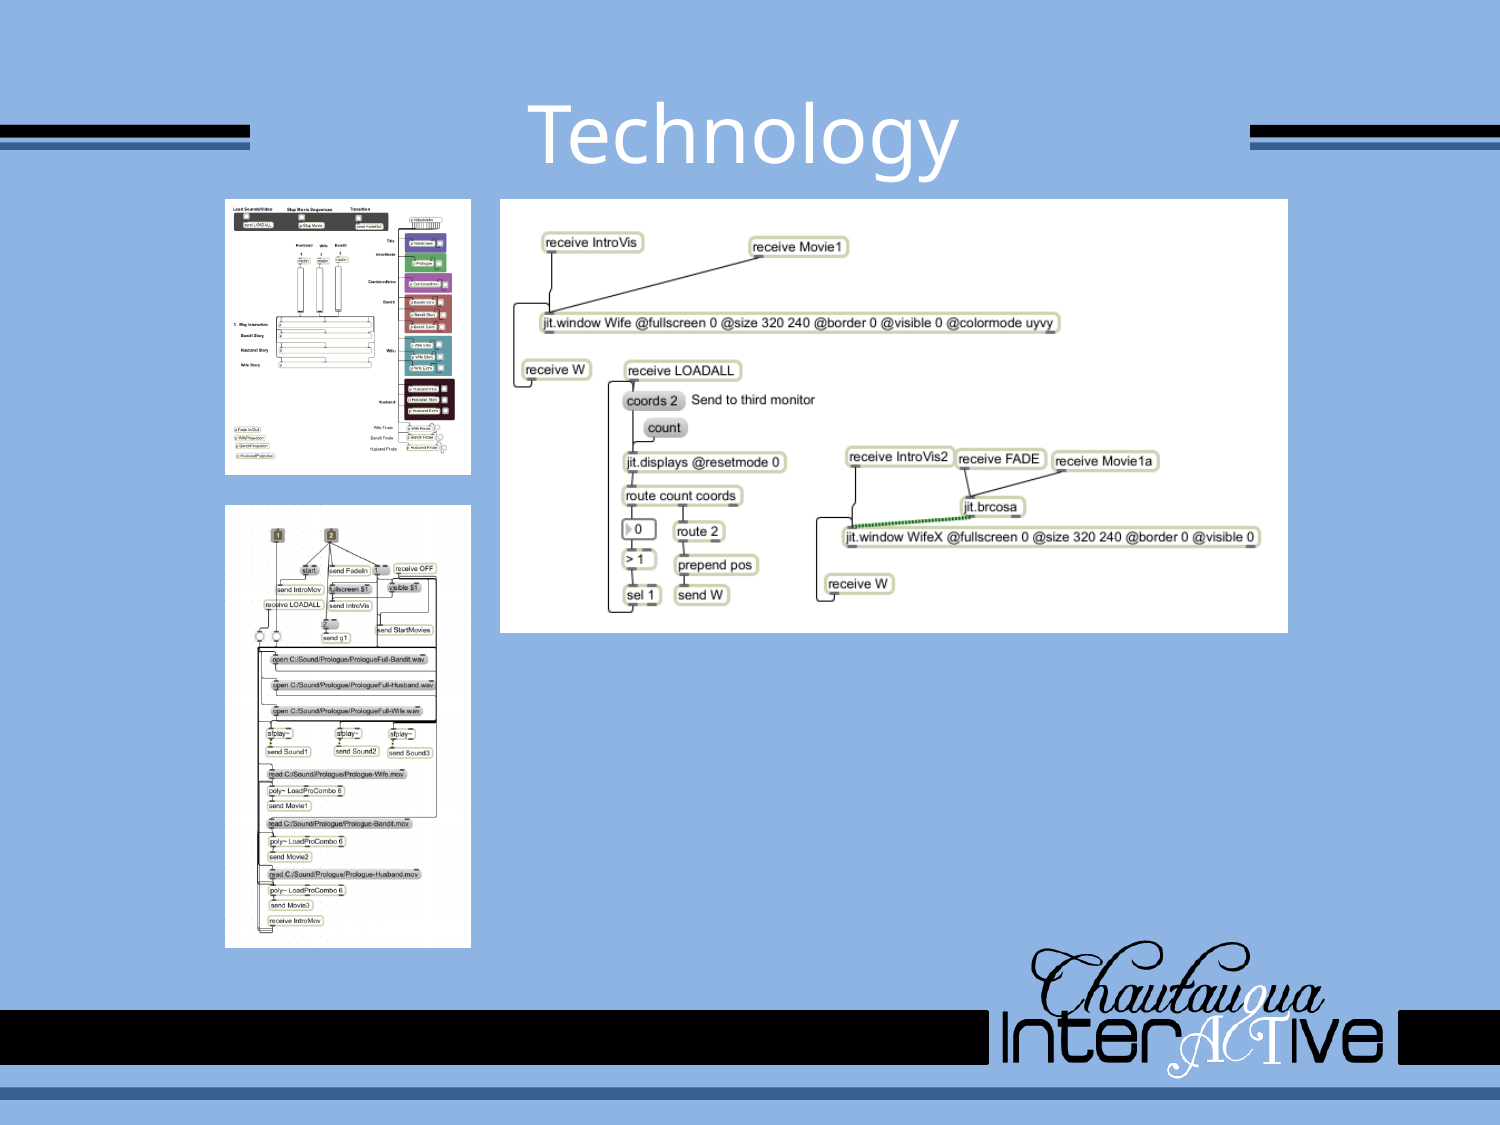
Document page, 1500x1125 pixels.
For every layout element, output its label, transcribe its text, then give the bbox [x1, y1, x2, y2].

picture [999, 940, 1383, 1087]
picture [499, 199, 1288, 633]
picture [224, 199, 472, 476]
title Technology [287, 75, 1200, 188]
picture [224, 504, 472, 949]
